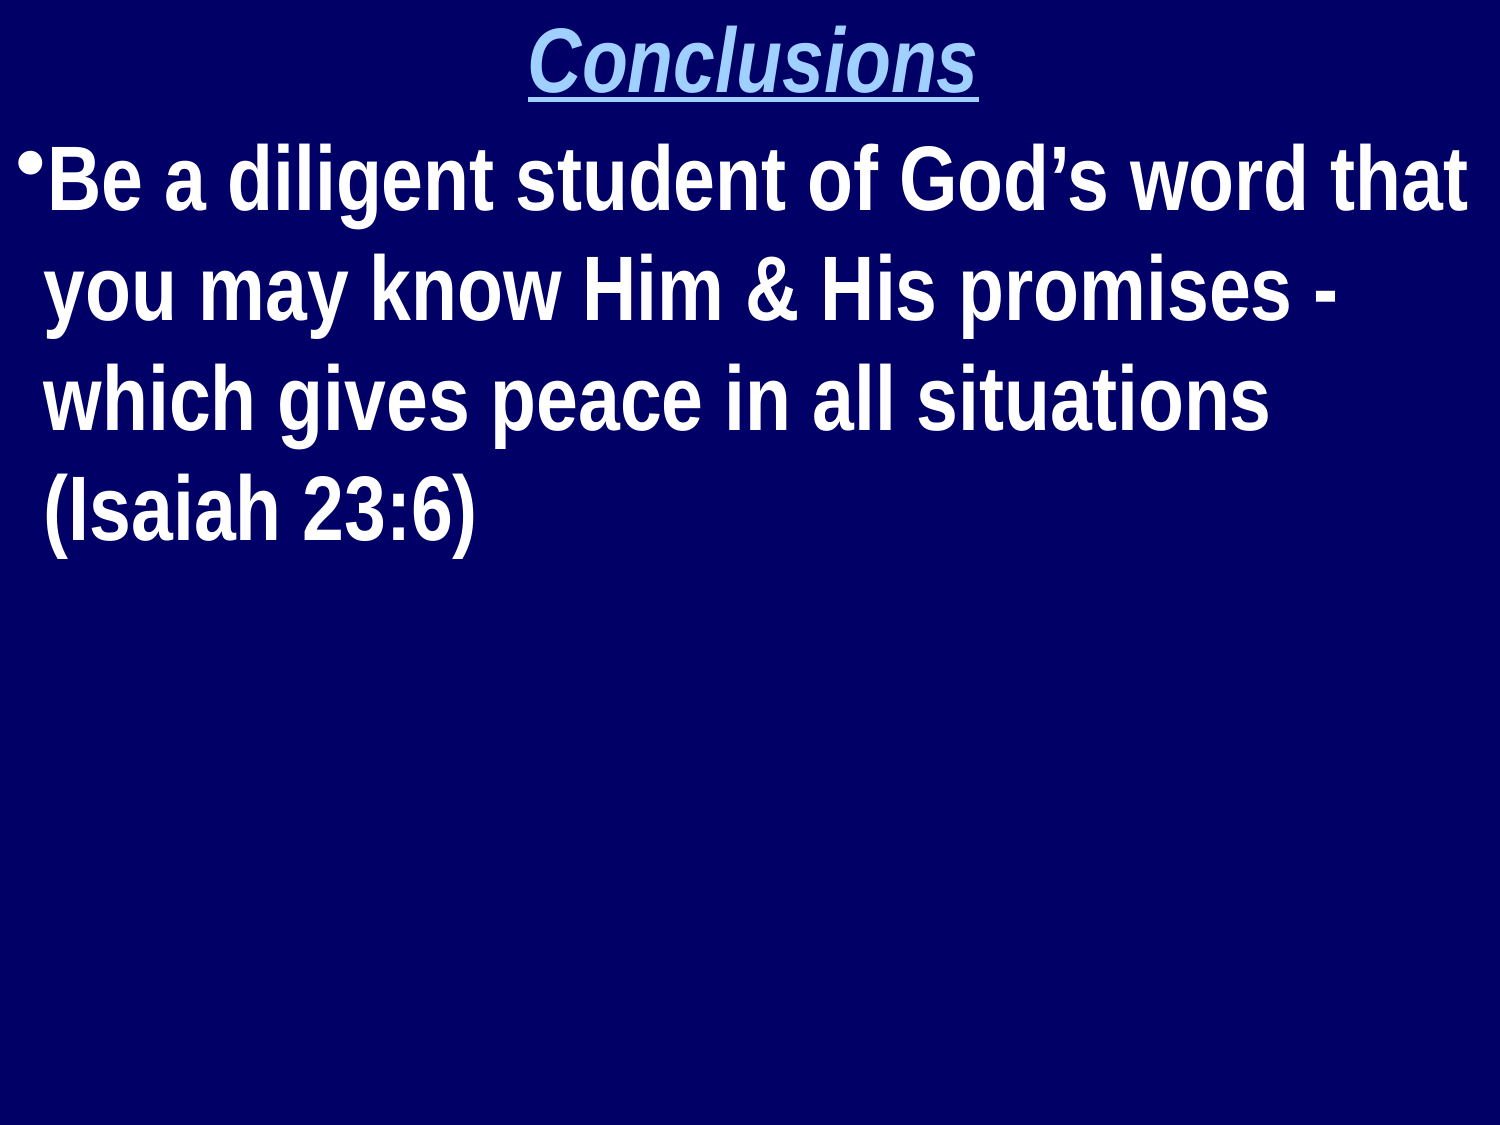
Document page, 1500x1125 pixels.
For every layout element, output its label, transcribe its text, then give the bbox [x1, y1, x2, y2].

title Conclusions [3, 0, 1500, 111]
list Be a diligent student of God’s word that you may know Him & His promises - which gives peace in all situations (Isaiah 23:6) [0, 111, 1500, 1125]
